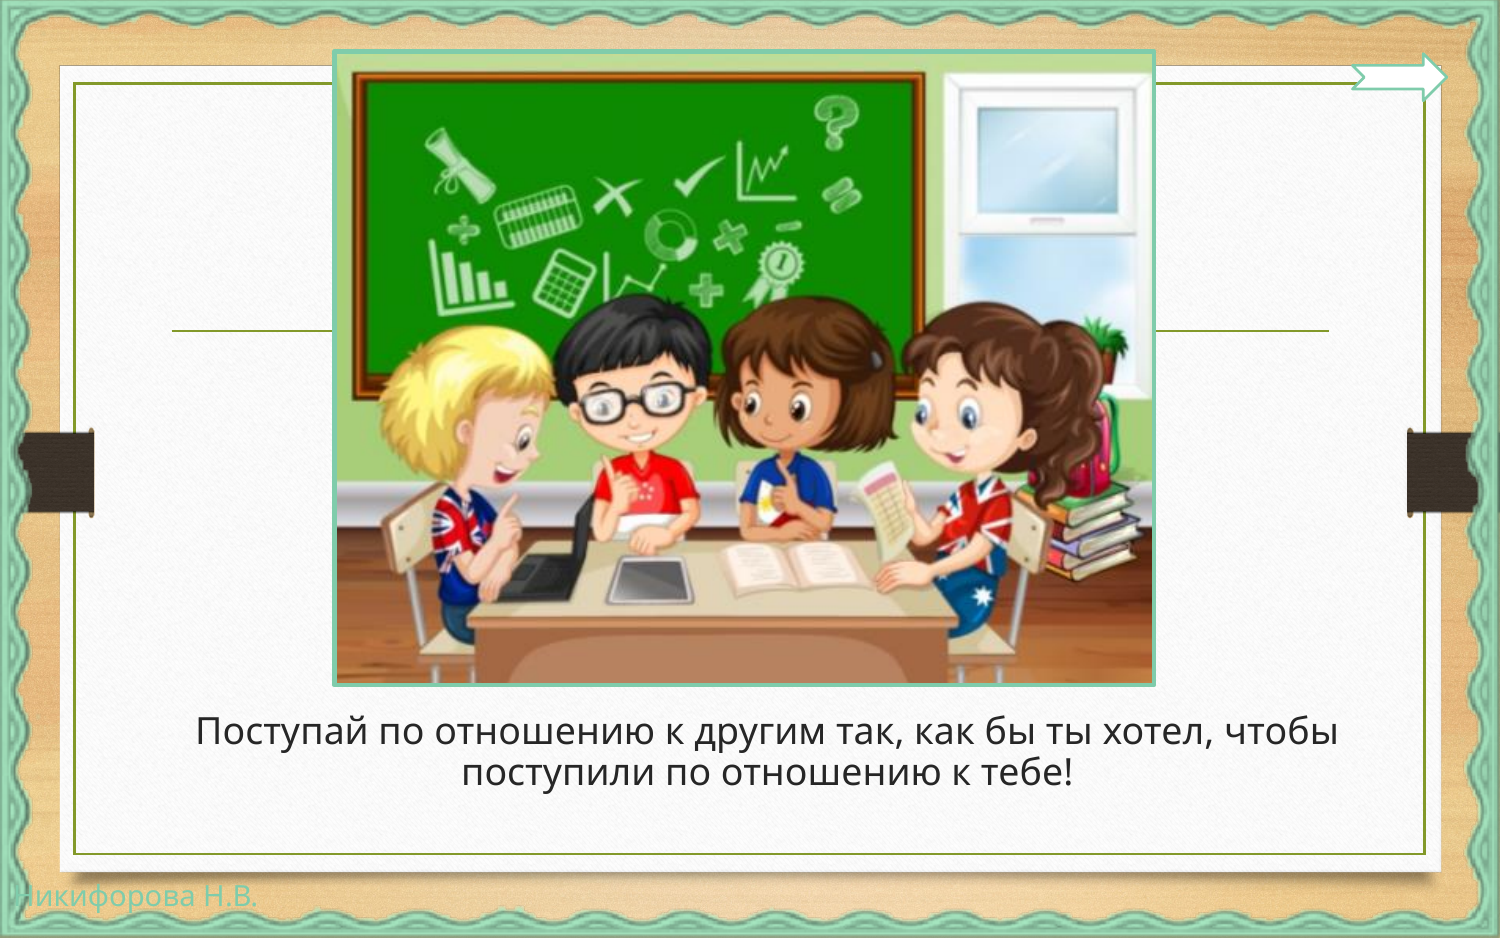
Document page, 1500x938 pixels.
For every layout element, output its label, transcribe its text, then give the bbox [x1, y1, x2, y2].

list Поступай по отношению к другим так, как бы ты хотел, чтобы поступили по отношению к тебе! [75, 705, 1425, 917]
text_box [1351, 52, 1448, 103]
picture [336, 53, 1152, 683]
